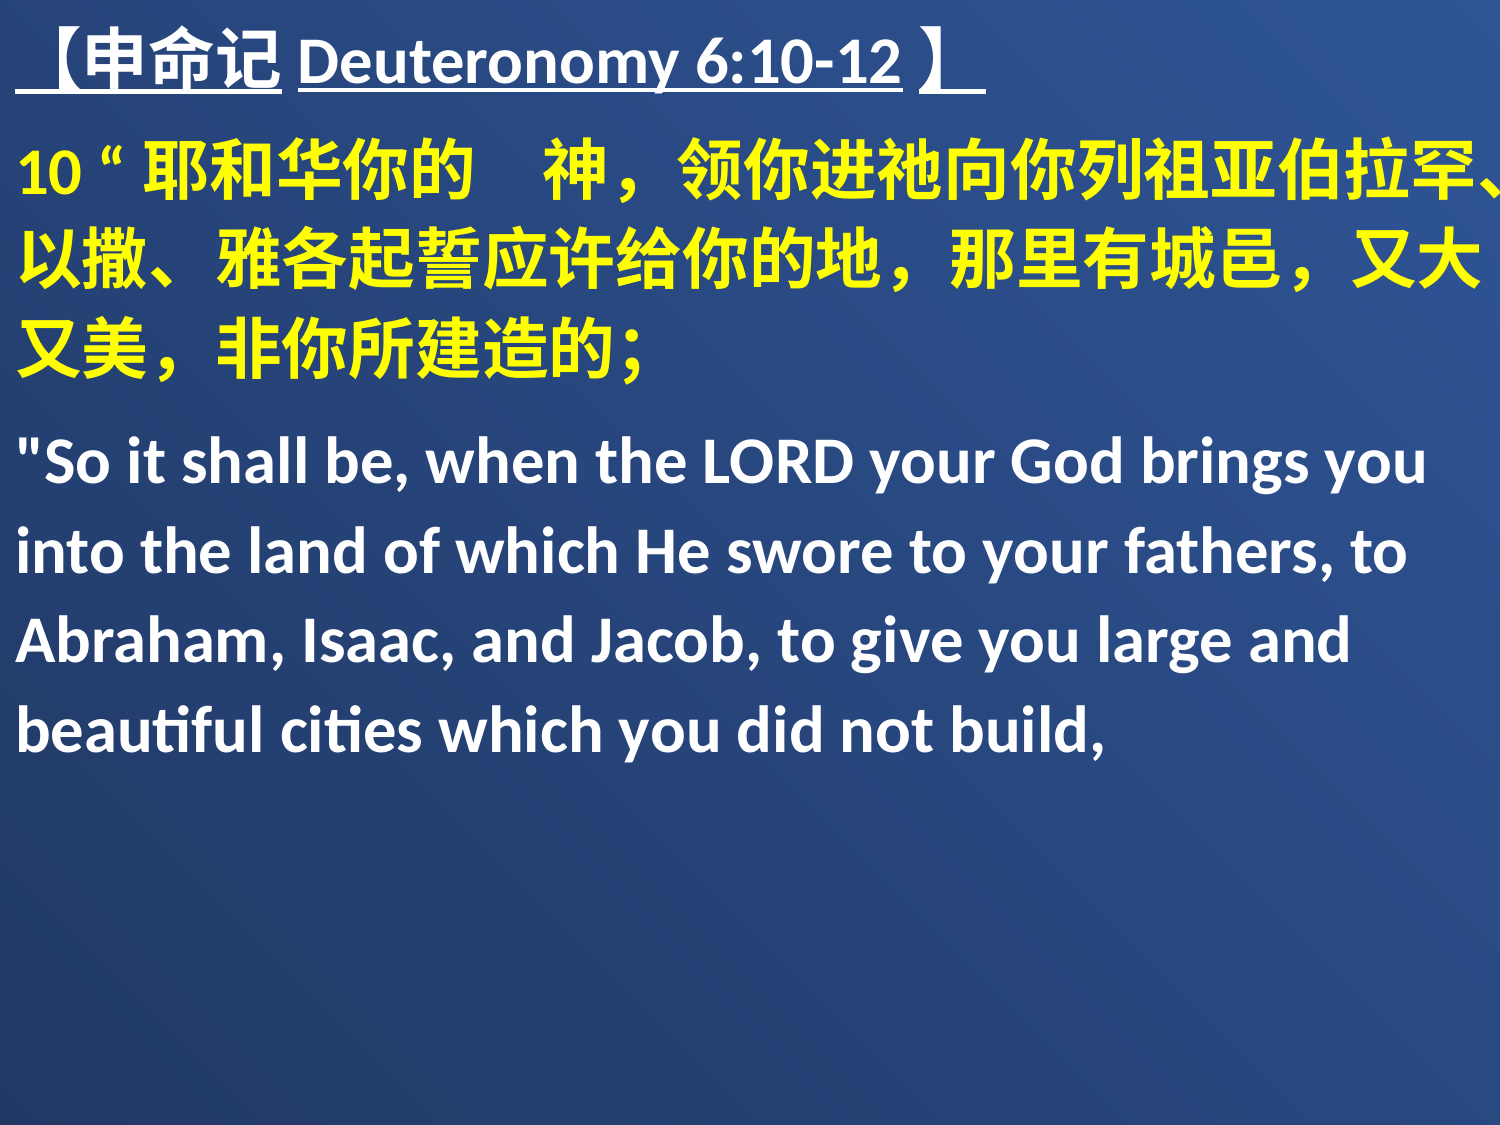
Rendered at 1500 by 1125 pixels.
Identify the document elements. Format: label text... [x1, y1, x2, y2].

subtitle 【申命记Deuteronomy 6:10-12】 10 “耶和华你的 神，领你进祂向你列祖亚伯拉罕、以撒、雅各起誓应许给你的地，那里有城邑，又大又美，非你所建造的； "So it shall be, when the LORD your God brings you into the land of which He swore to your fathers, to Abraham, Isaac, and Jacob, to give you large and beautiful cities which you did not build, [0, 0, 1500, 1125]
